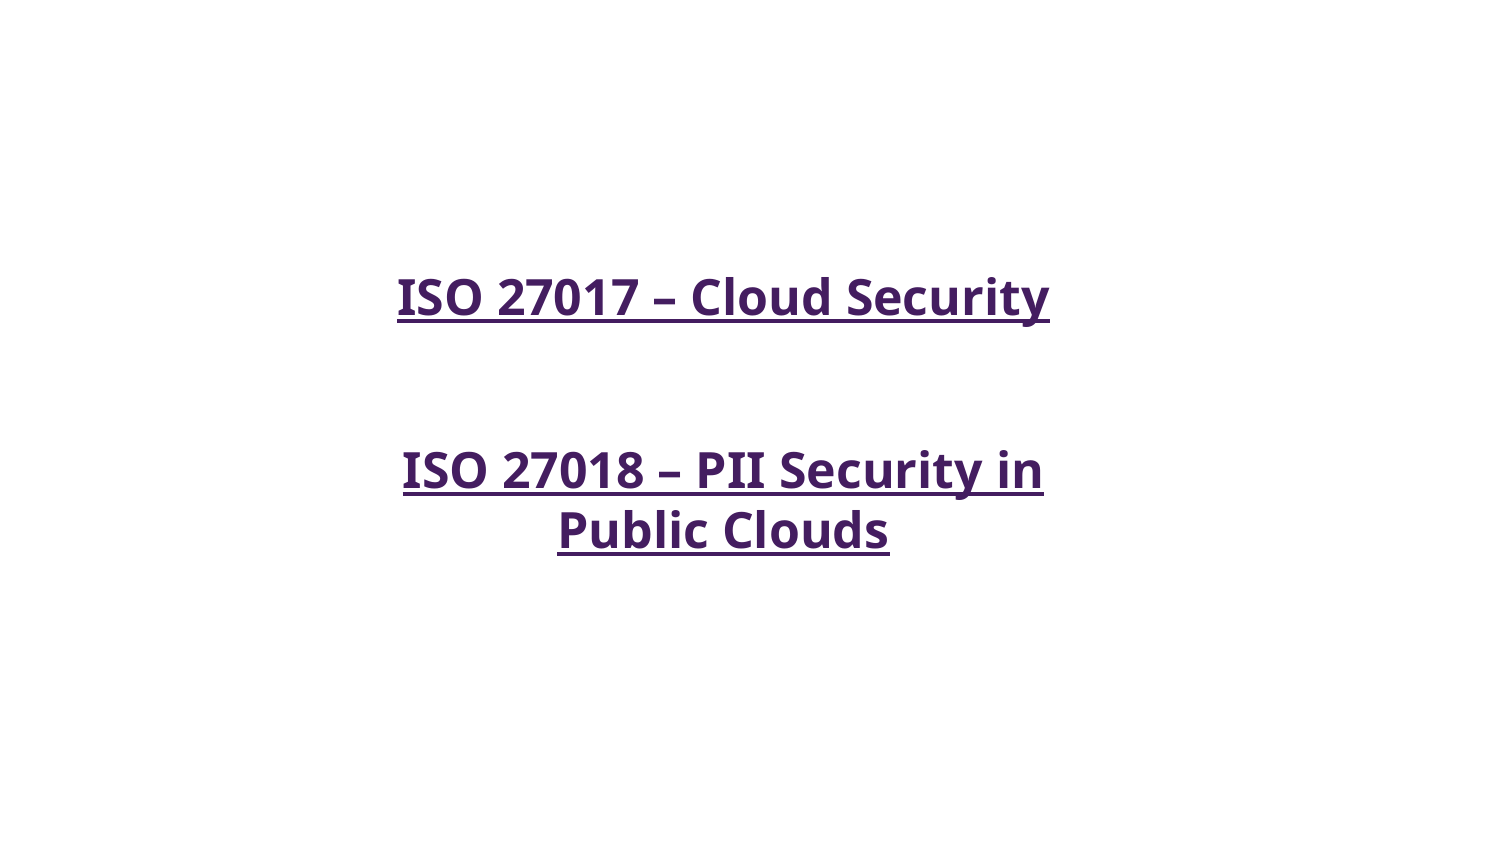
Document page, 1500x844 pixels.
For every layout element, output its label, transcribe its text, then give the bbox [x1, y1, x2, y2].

text_box ISO 27018 – PII Security in Public Clouds [354, 431, 1093, 593]
text_box ISO 27017 – Cloud Security [354, 257, 1093, 361]
